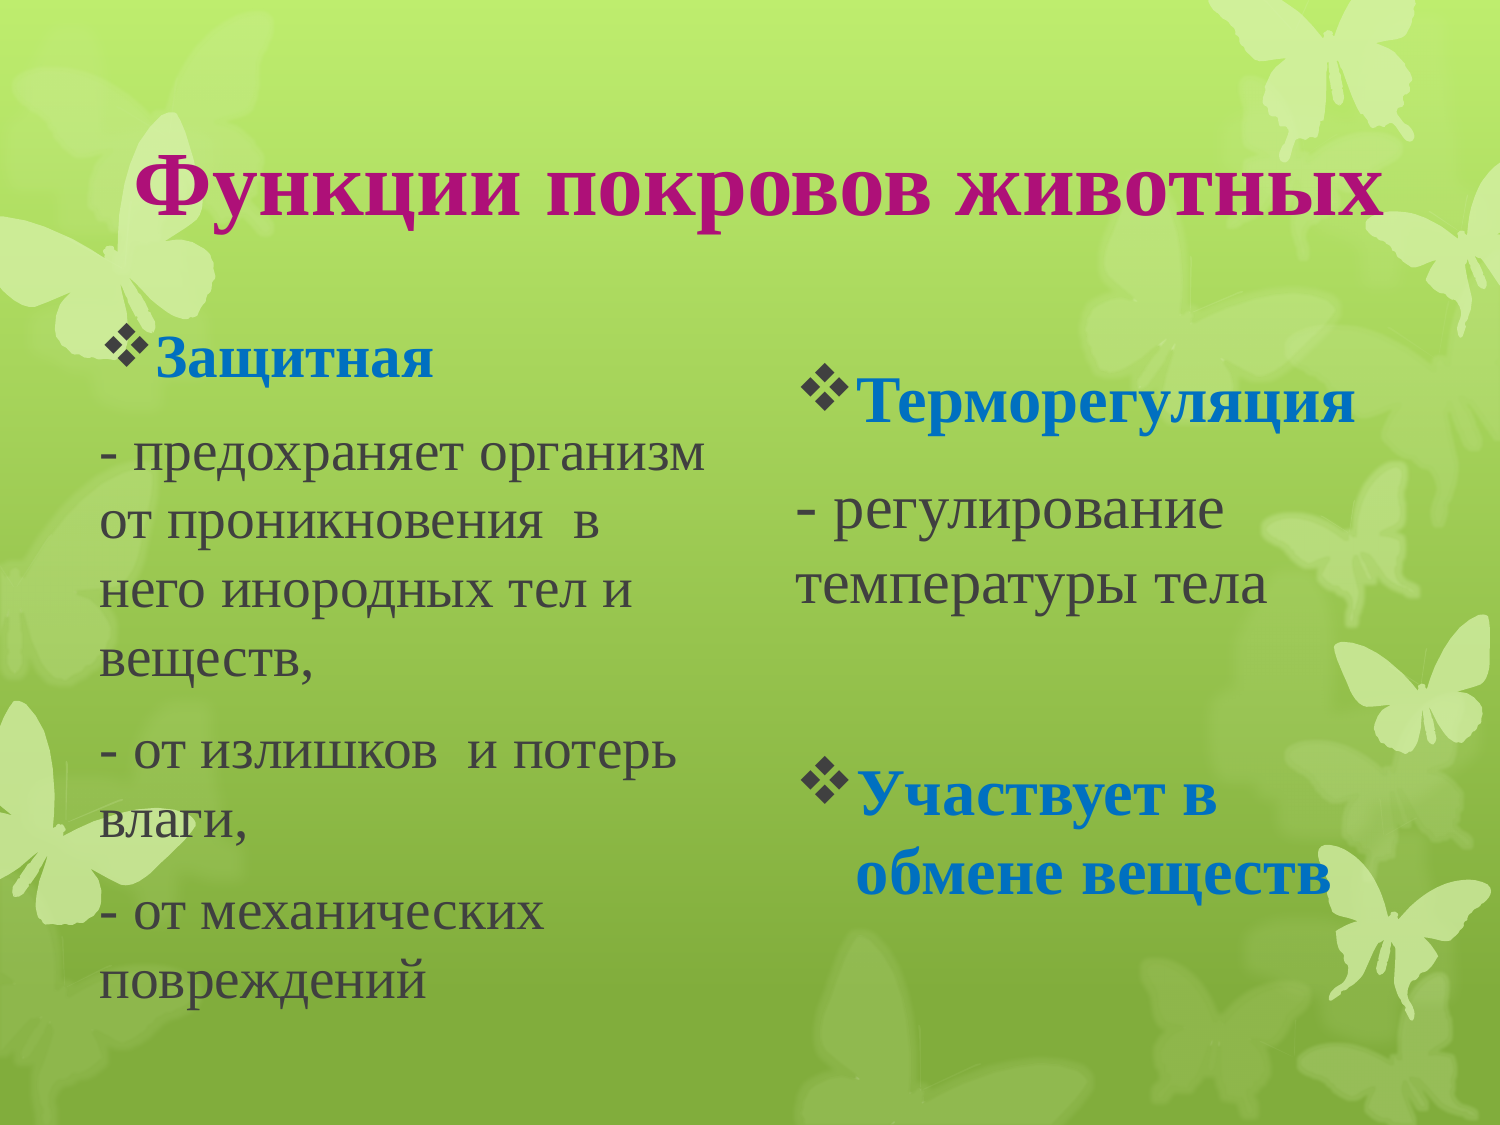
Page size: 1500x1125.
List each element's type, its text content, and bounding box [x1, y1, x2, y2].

list Защитная - предохраняет организм от проникновения в него инородных тел и веществ, - от излишков и потерь влаги, - от механических повреждений [84, 302, 730, 1024]
title Функции покровов животных [76, 90, 1420, 268]
list Терморегуляция - регулирование температуры тела Участвует в обмене веществ [780, 326, 1426, 1012]
